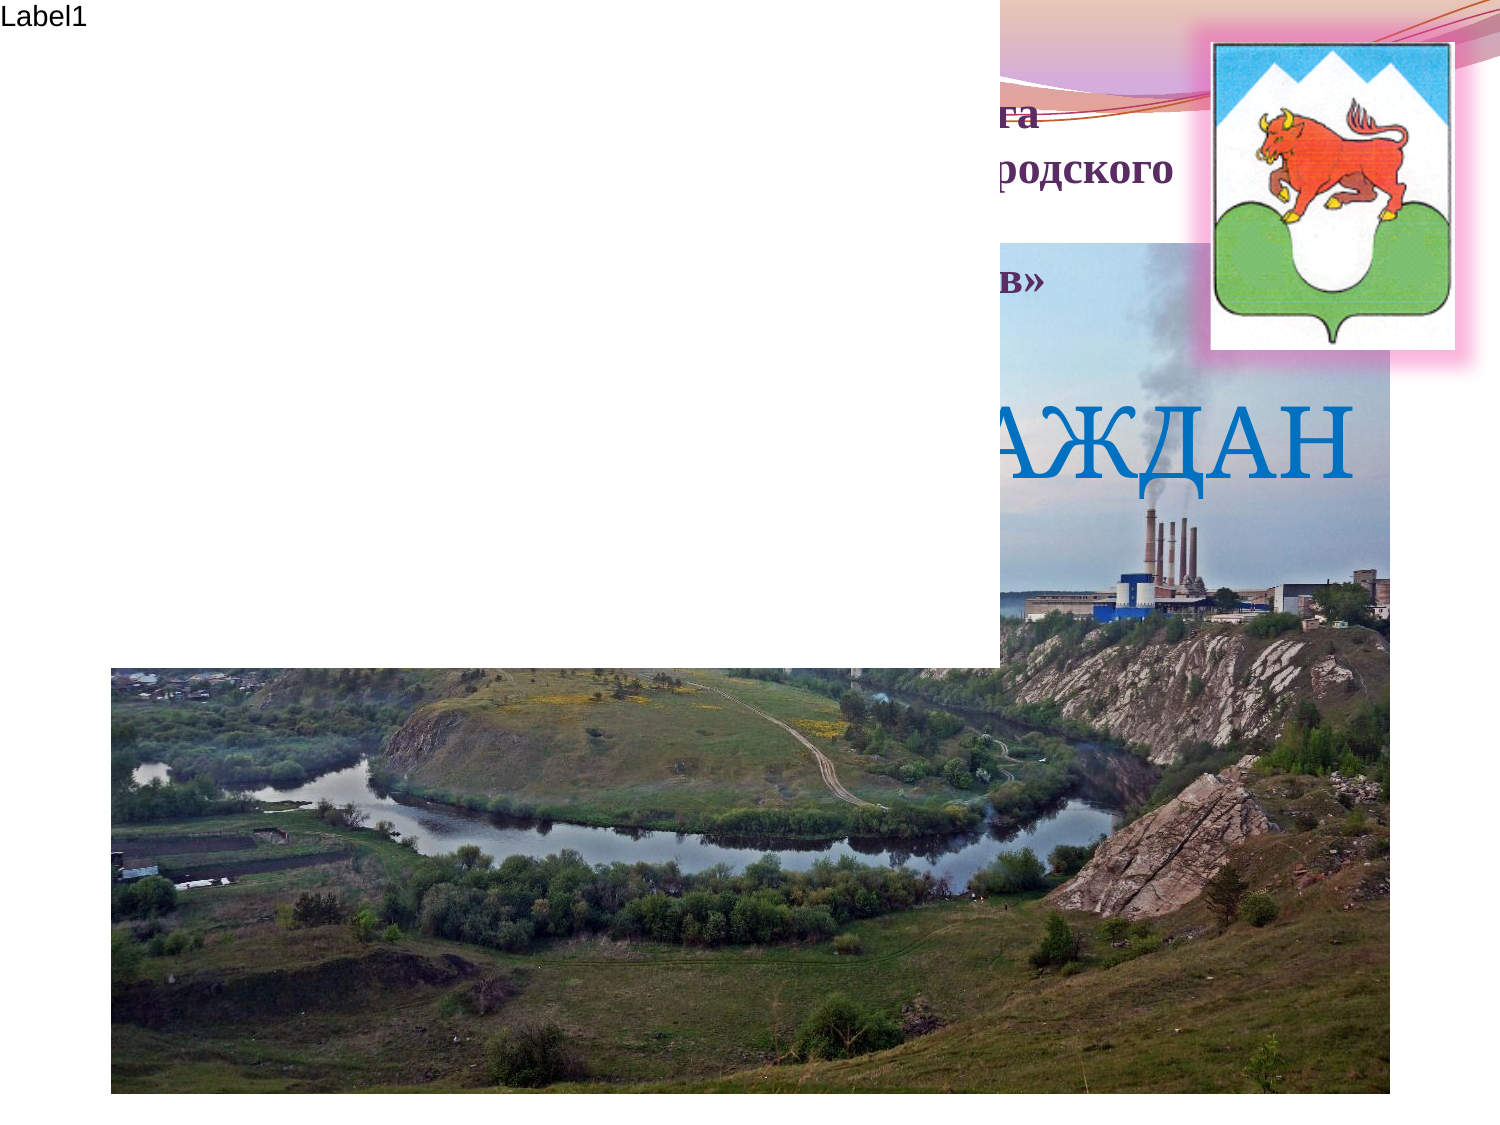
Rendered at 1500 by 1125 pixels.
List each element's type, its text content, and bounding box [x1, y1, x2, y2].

picture [111, 42, 1460, 1095]
table_header [1195, 89, 1200, 241]
title К решению Думы городского округа Сухой Лог «Об утверждении бюджета городского округа Сухой Лог на 2020 год и плановый период 2021-2022 годов» [1000, 89, 1184, 243]
